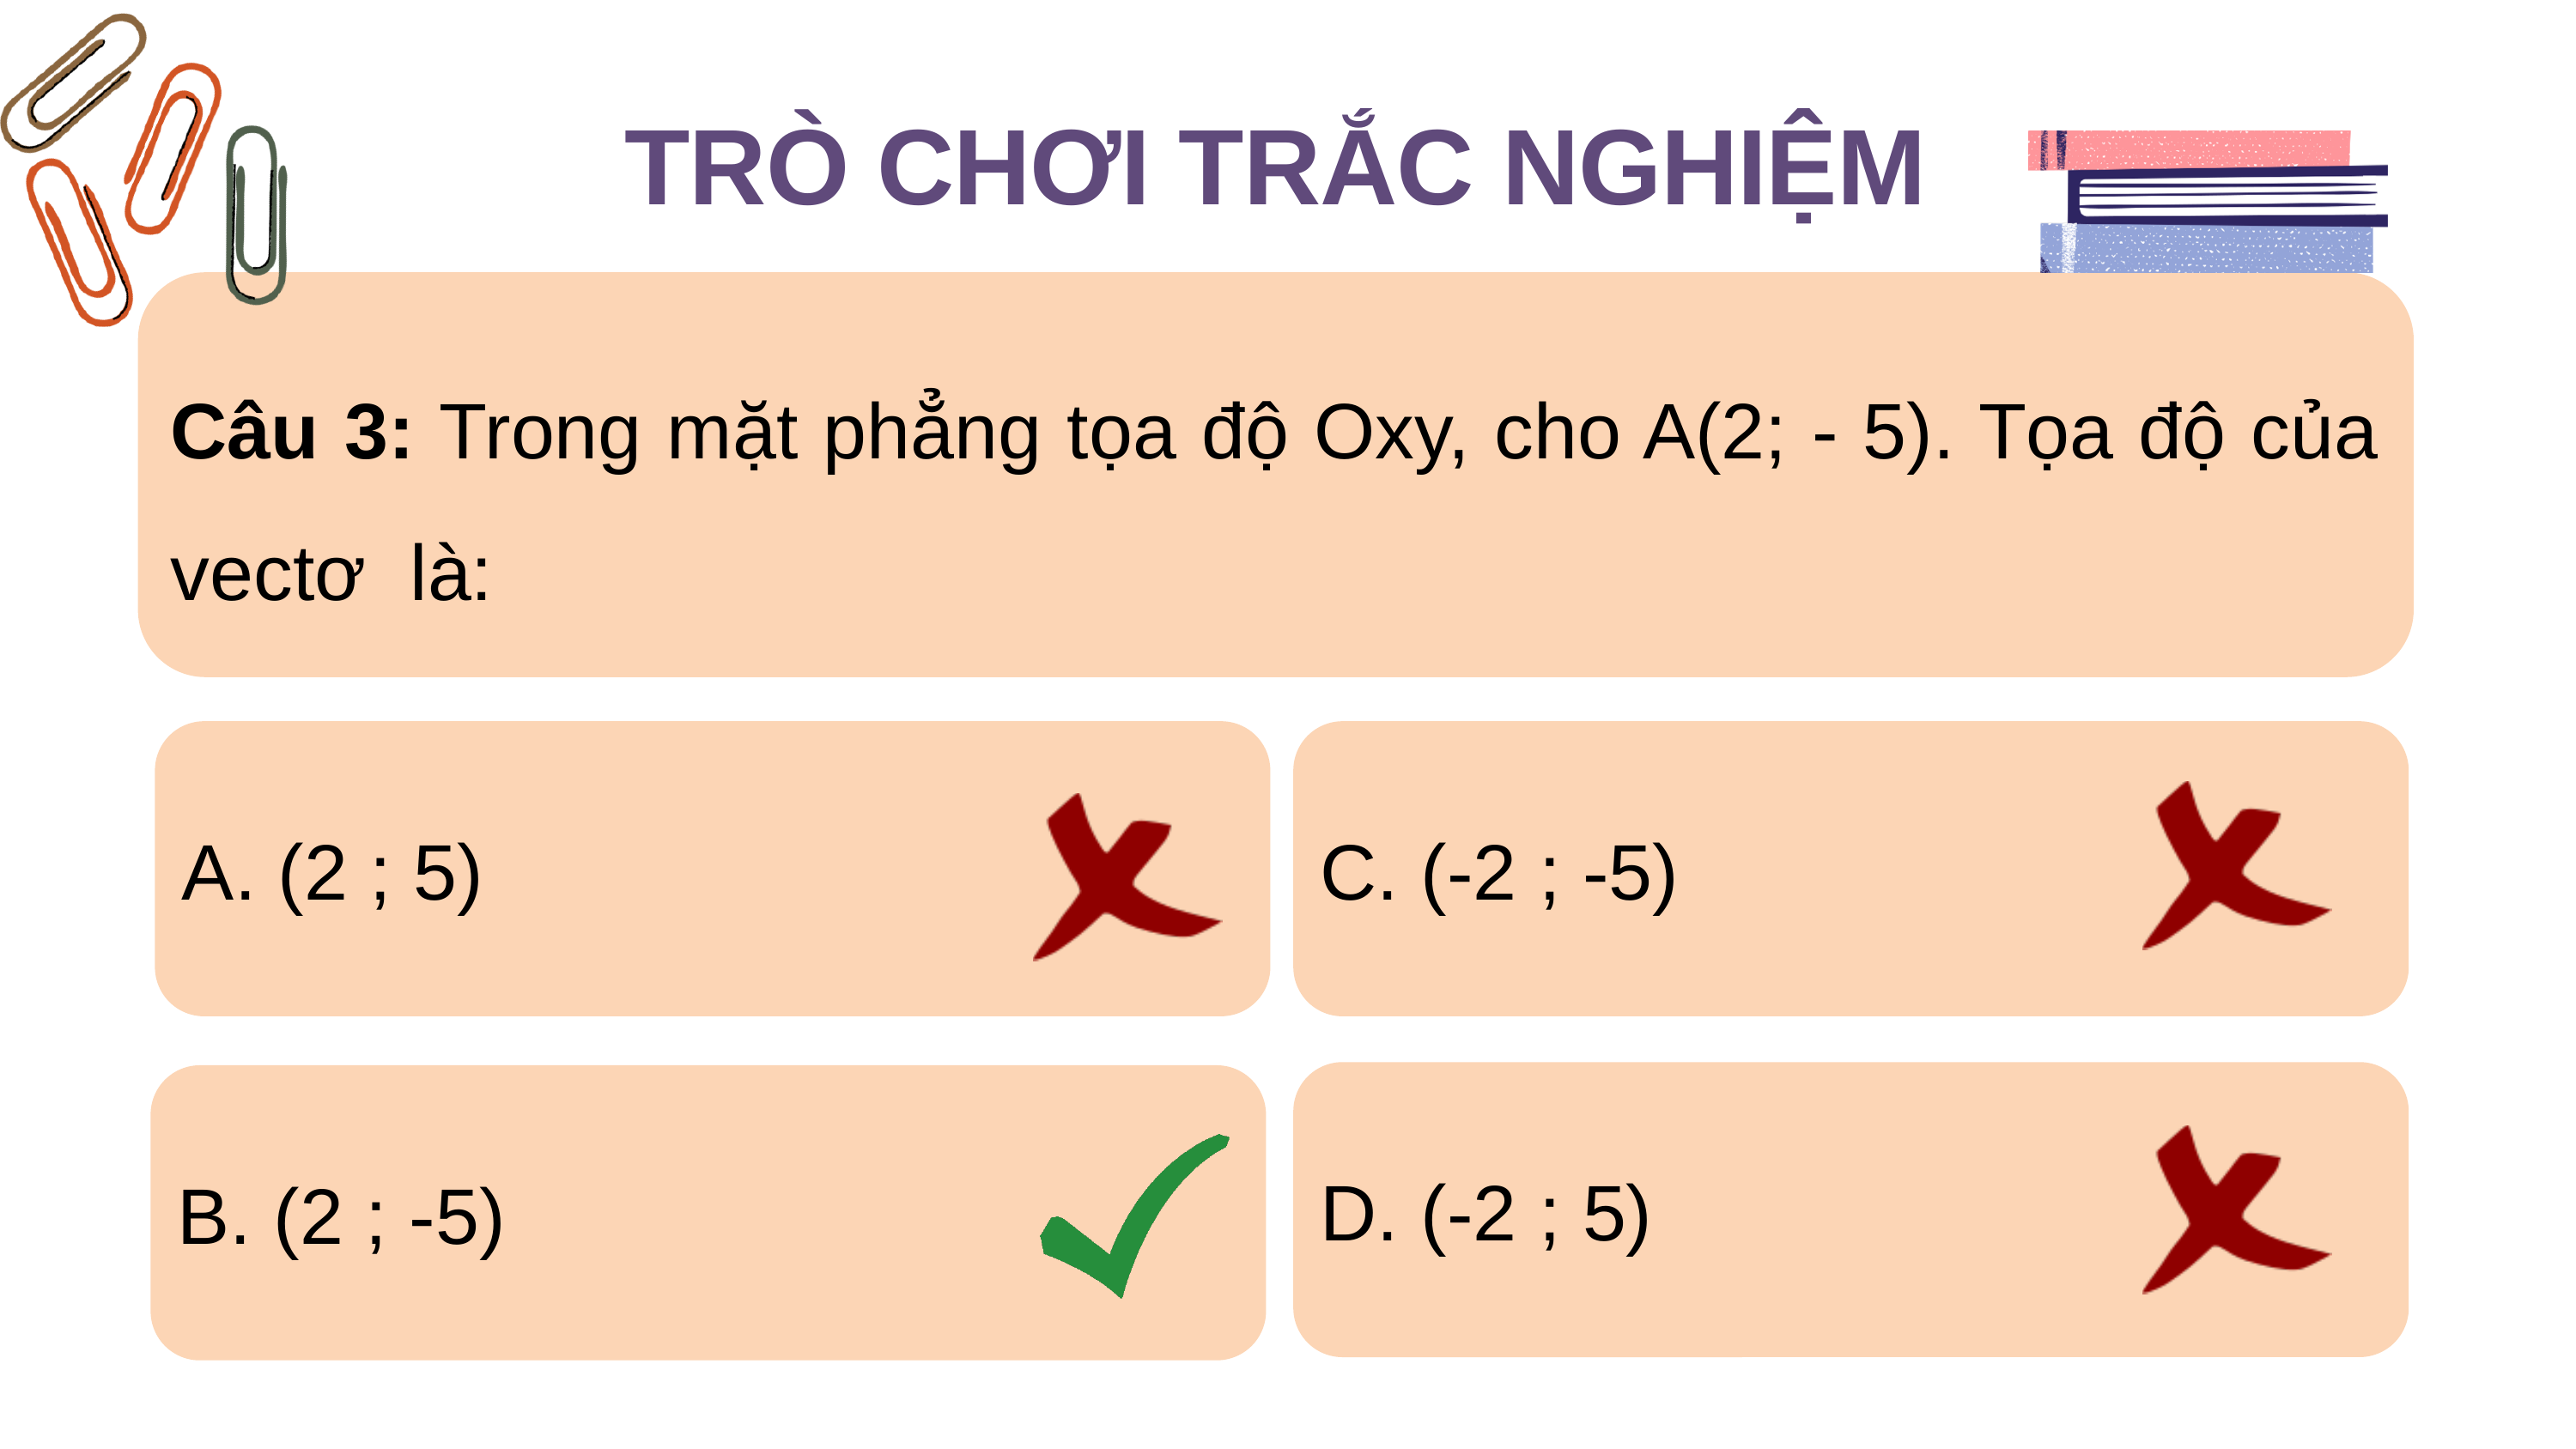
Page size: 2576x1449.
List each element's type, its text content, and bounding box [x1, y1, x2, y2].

text_box A. (2 ; 5) [153, 719, 1273, 1019]
picture [1039, 1133, 1230, 1300]
text_box TRÒ CHƠI TRẮC NGHIỆM [619, 130, 1932, 227]
picture [2142, 1125, 2332, 1294]
picture [1033, 792, 1223, 962]
picture [2142, 781, 2332, 950]
text_box B. (2 ; -5) [149, 1063, 1268, 1362]
picture [0, 0, 361, 386]
text_box D. (-2 ; 5) [1291, 1060, 2411, 1360]
text_box C. (-2 ; -5) [1291, 719, 2411, 1019]
picture [2028, 130, 2388, 273]
